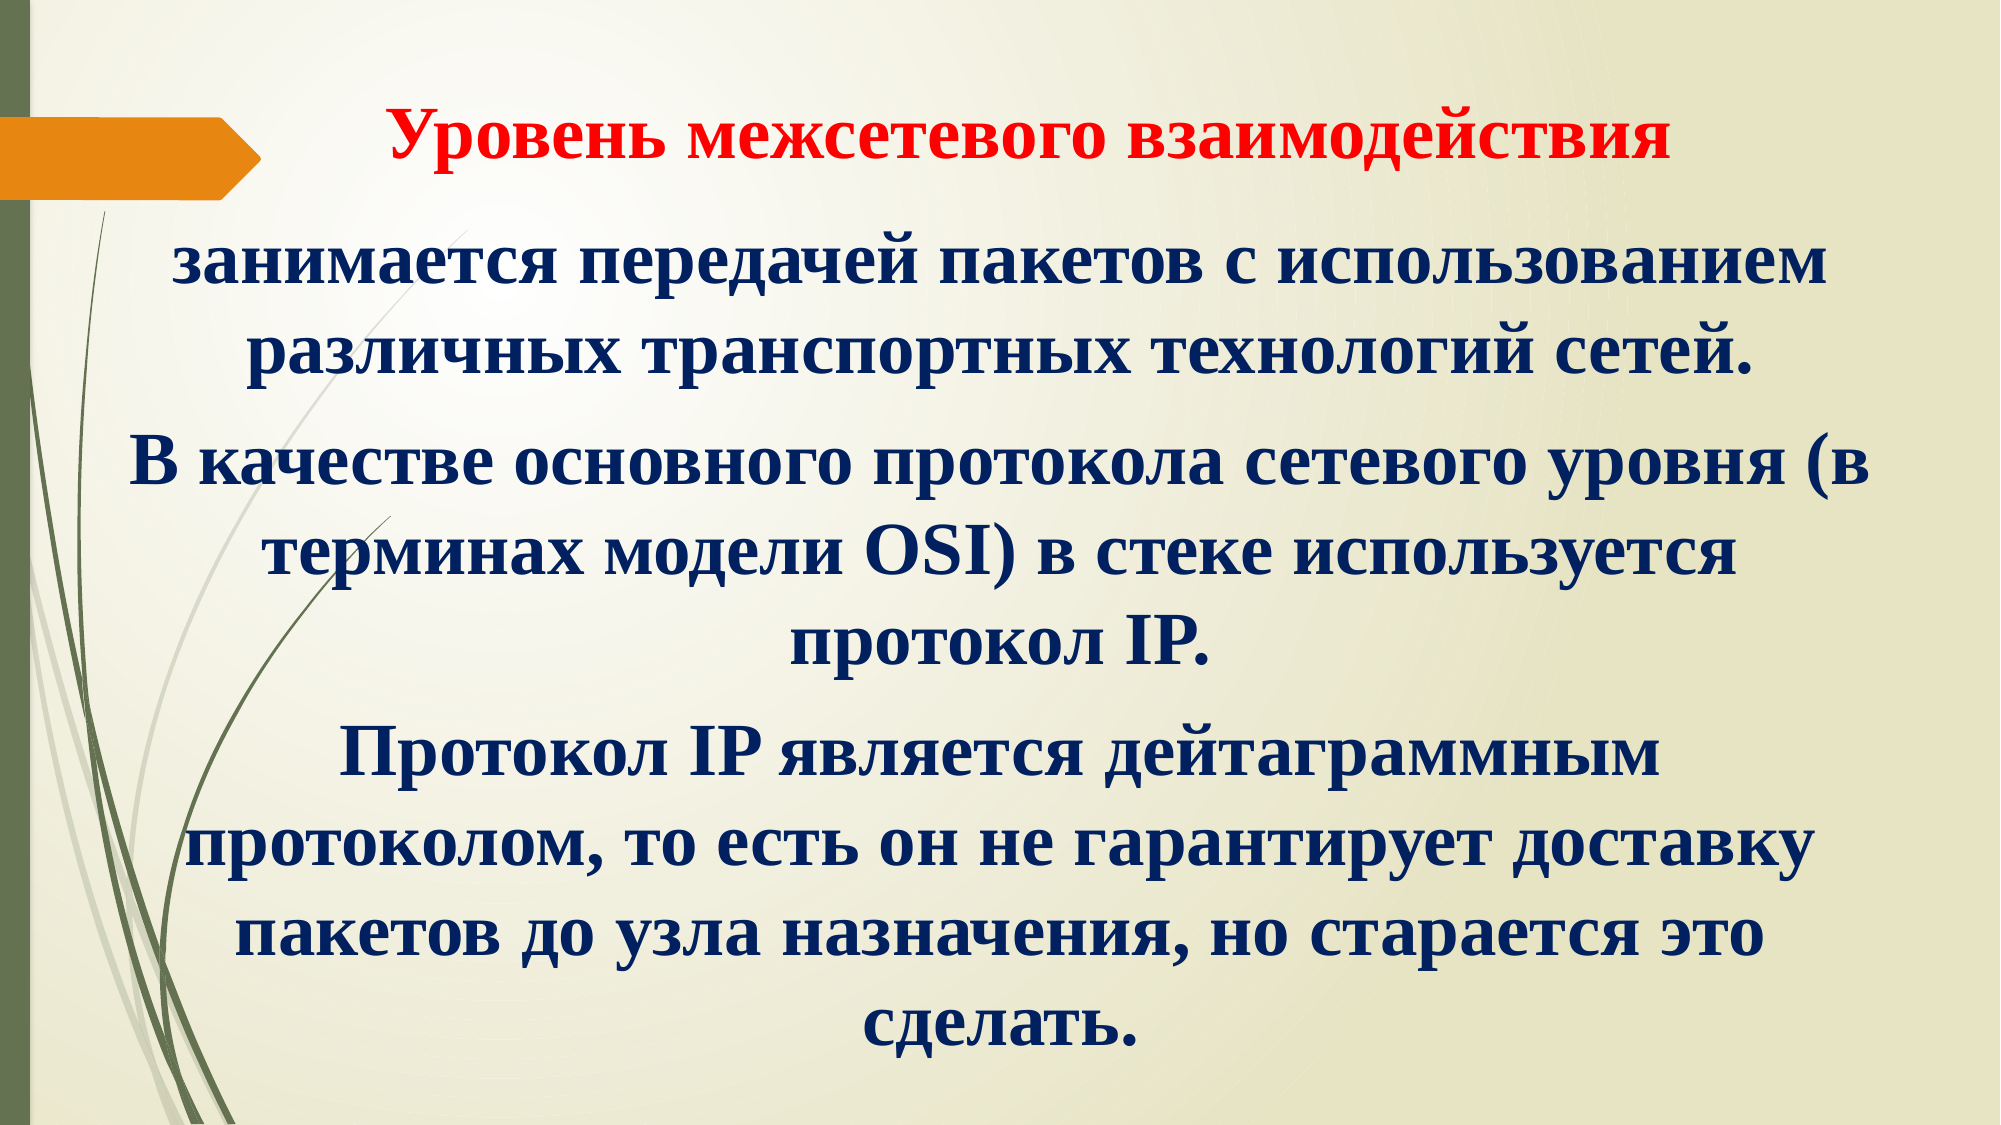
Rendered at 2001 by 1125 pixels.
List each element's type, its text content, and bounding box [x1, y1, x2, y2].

title Уровень межсетевого взаимодействия [297, 75, 1760, 201]
list занимается передачей пакетов с использованием различных транспортных технологий сетей. В качестве основного протокола сетевого уровня (в терминах модели OSI) в стеке используется протокол IP. Протокол IP является дейтаграммным протоколом, то есть он не гарантирует доставку пакетов до узла назначения, но старается это сделать. [114, 201, 1888, 1050]
